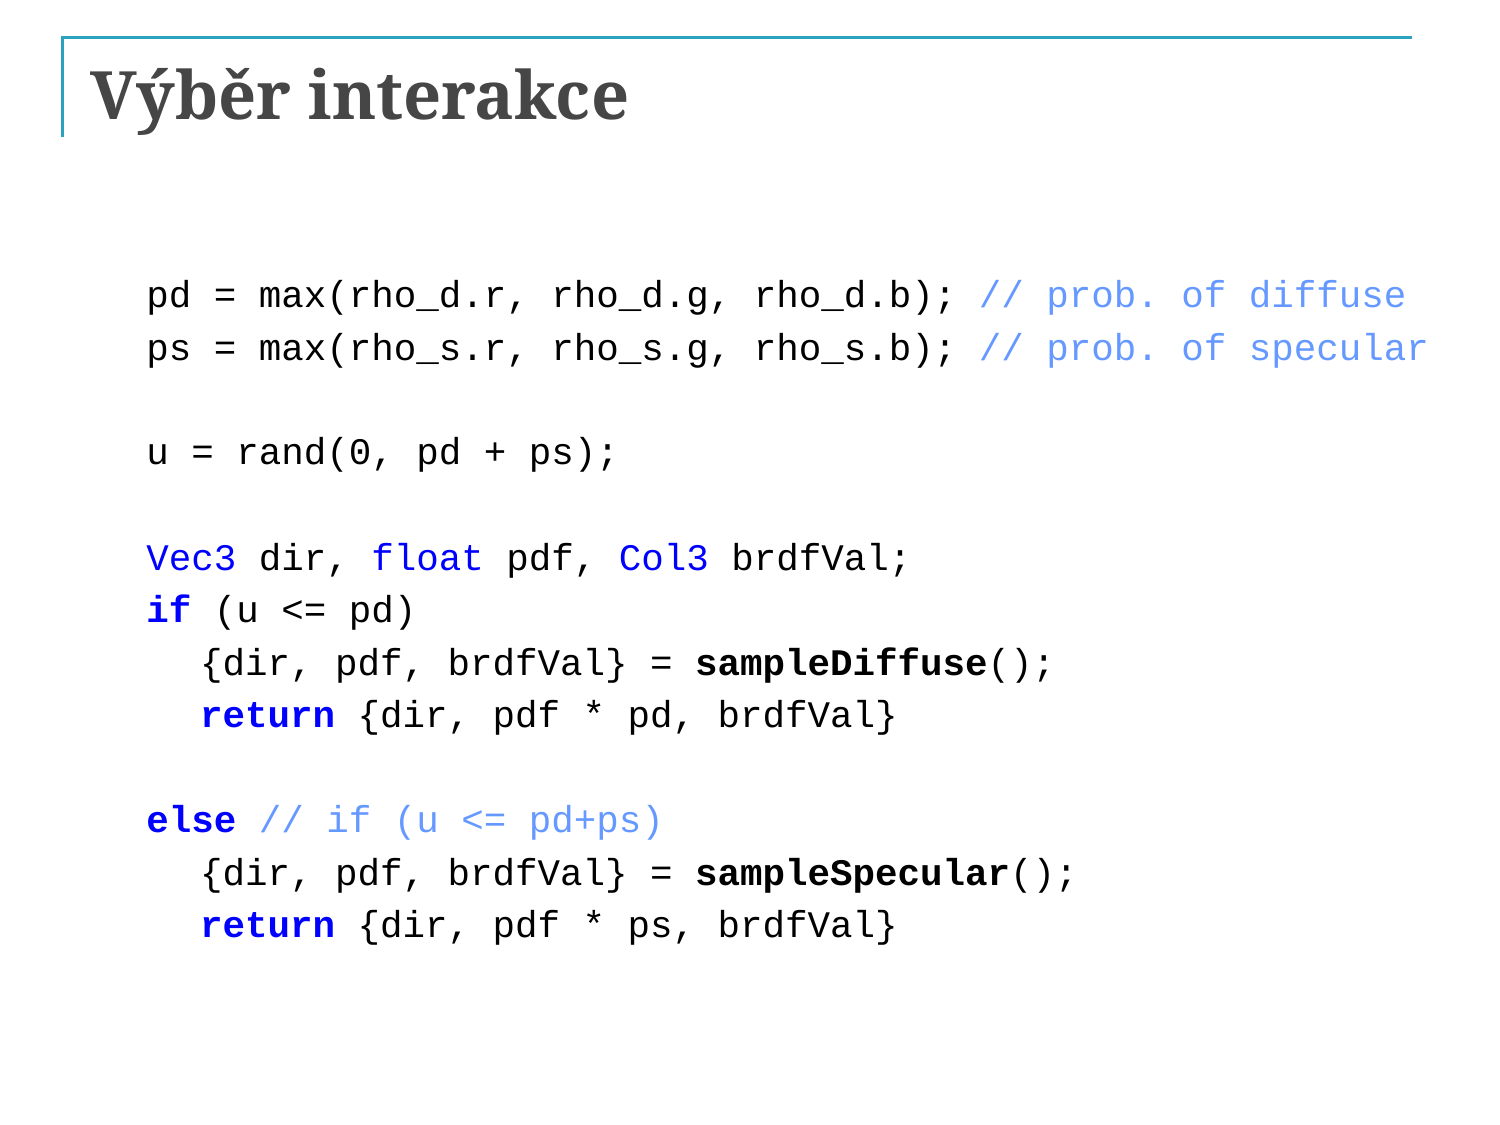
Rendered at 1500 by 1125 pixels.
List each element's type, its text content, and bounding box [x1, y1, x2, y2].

title Výběr interakce [74, 45, 1426, 233]
list pd = max(rho_d.r, rho_d.g, rho_d.b); // prob. of diffuse ps = max(rho_s.r, rho_s.g, rho_s.b); // prob. of specular u = rand(0, pd + ps); Vec3 dir, float pdf, Col3 brdfVal; if (u <= pd) {dir, pdf, brdfVal} = sampleDiffuse(); return {dir, pdf * pd, brdfVal} else // if (u <= pd+ps) {dir, pdf, brdfVal} = sampleSpecular(); return {dir, pdf * ps, brdfVal} [74, 262, 1459, 1006]
